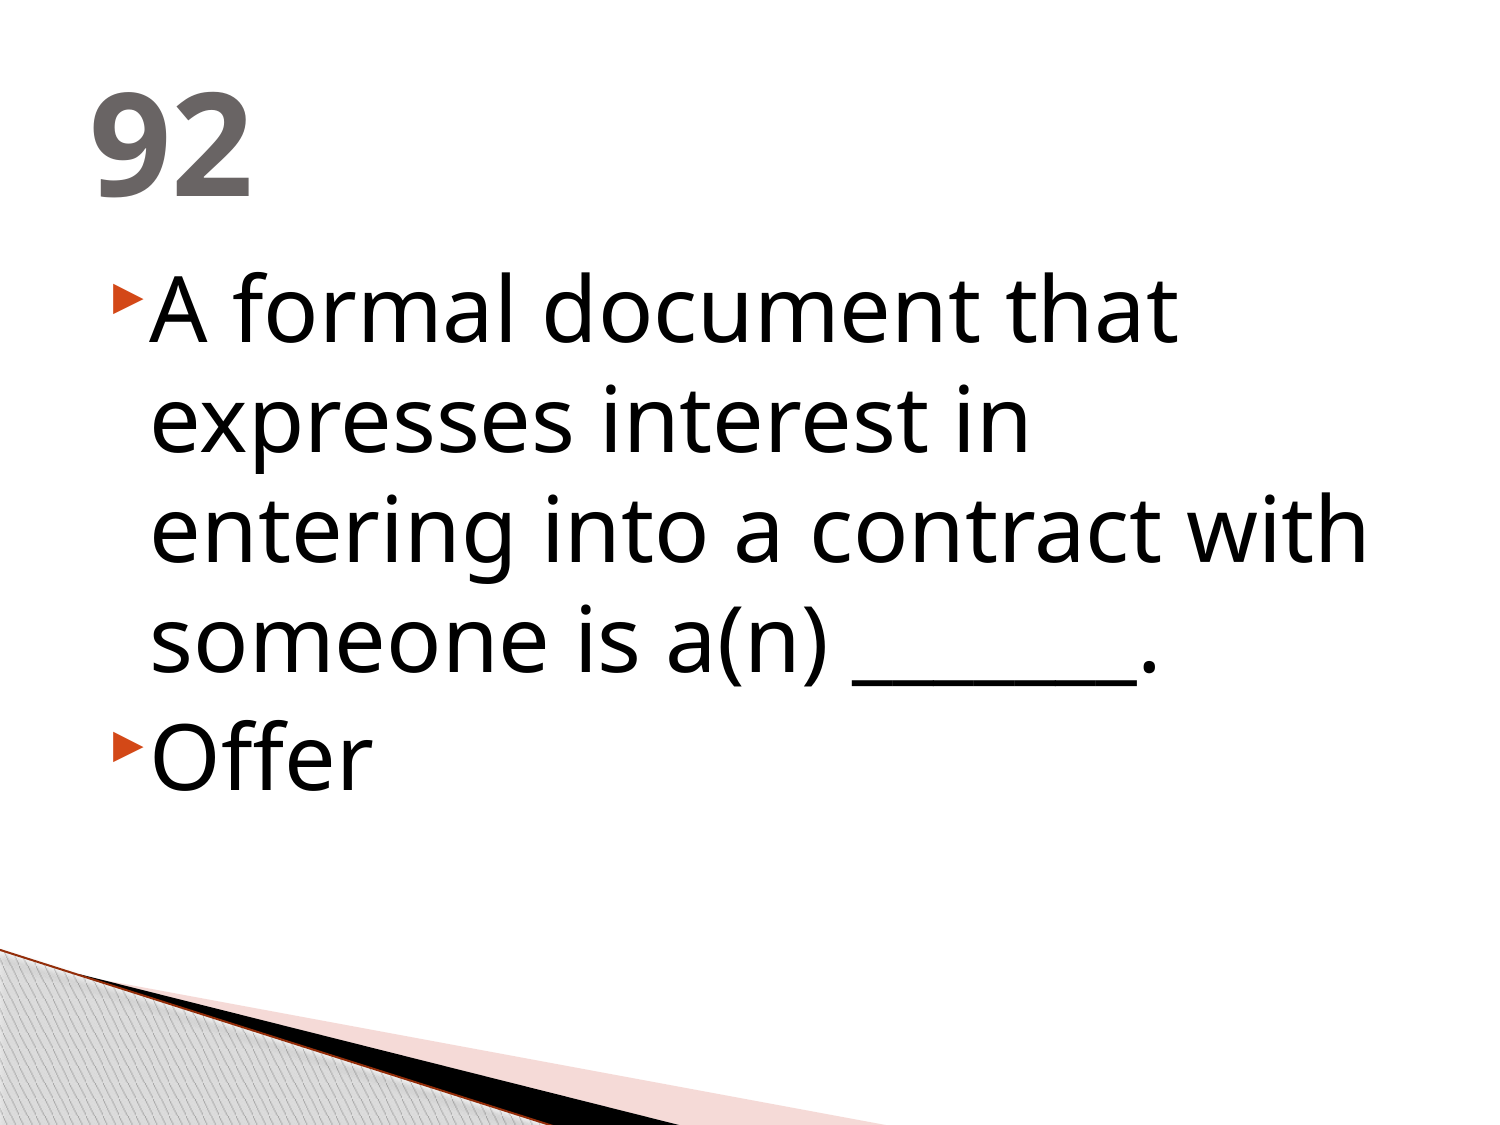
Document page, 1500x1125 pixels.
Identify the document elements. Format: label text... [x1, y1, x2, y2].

title 92 [75, 45, 1425, 233]
list A formal document that expresses interest in entering into a contract with someone is a(n) _______. Offer [74, 242, 1426, 986]
